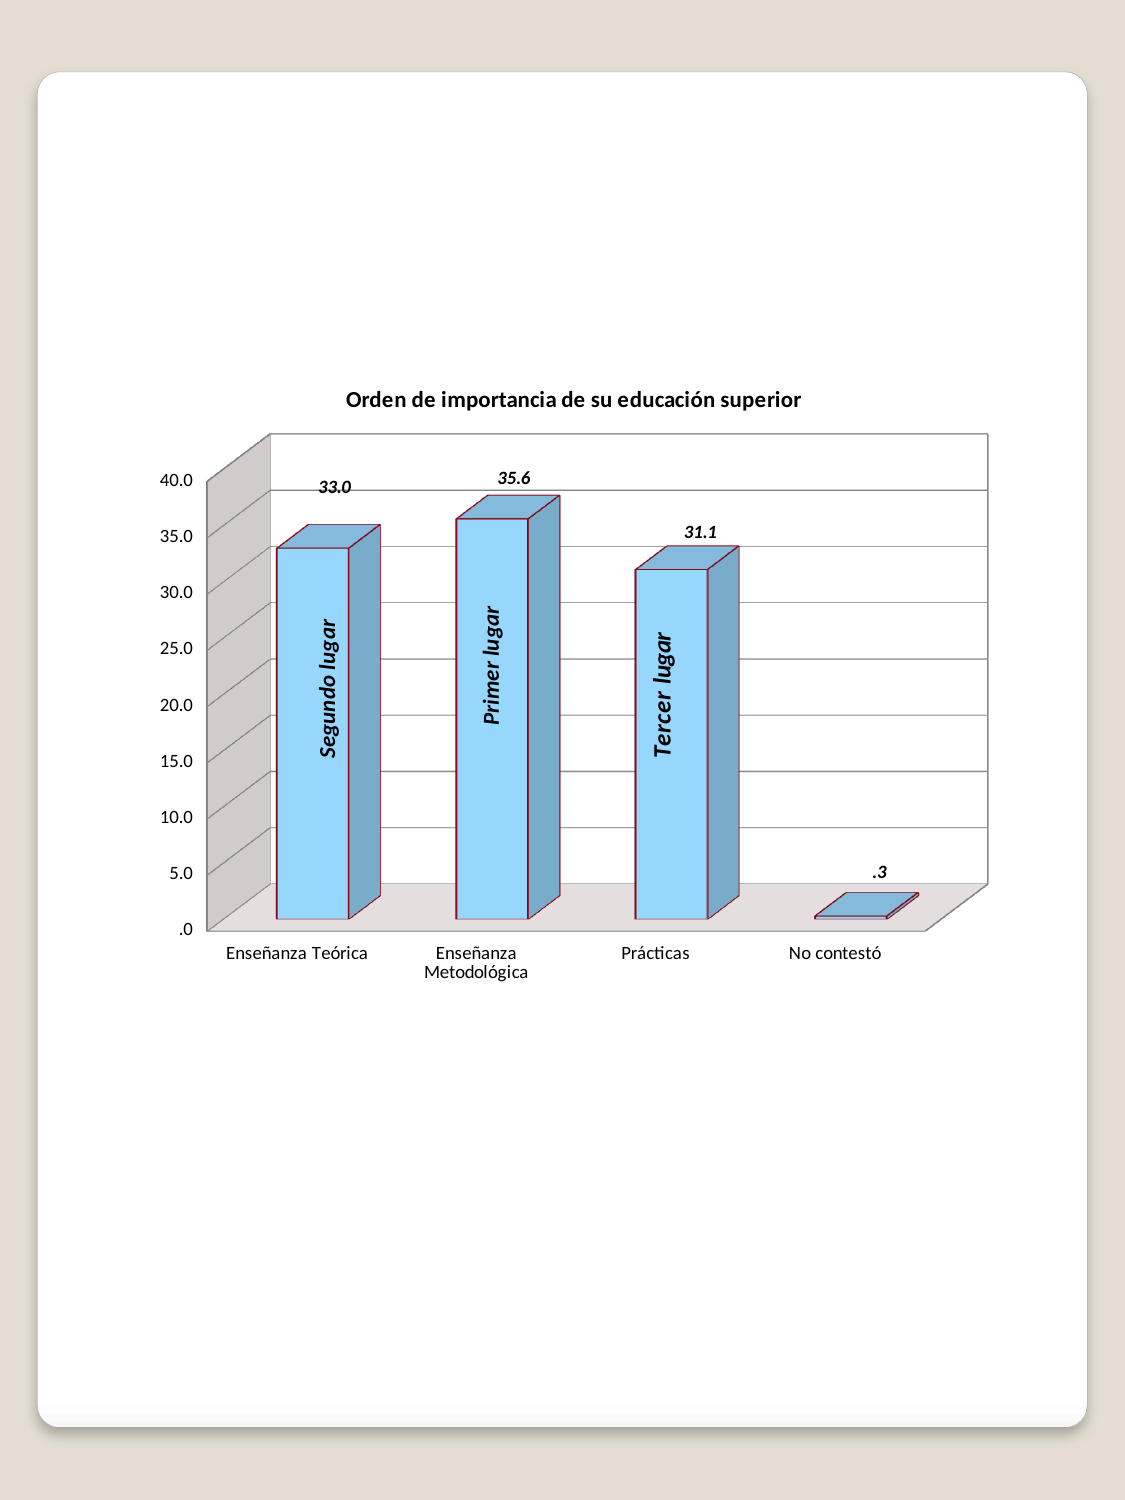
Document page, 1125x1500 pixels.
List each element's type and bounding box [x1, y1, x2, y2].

chart [140, 362, 1008, 997]
